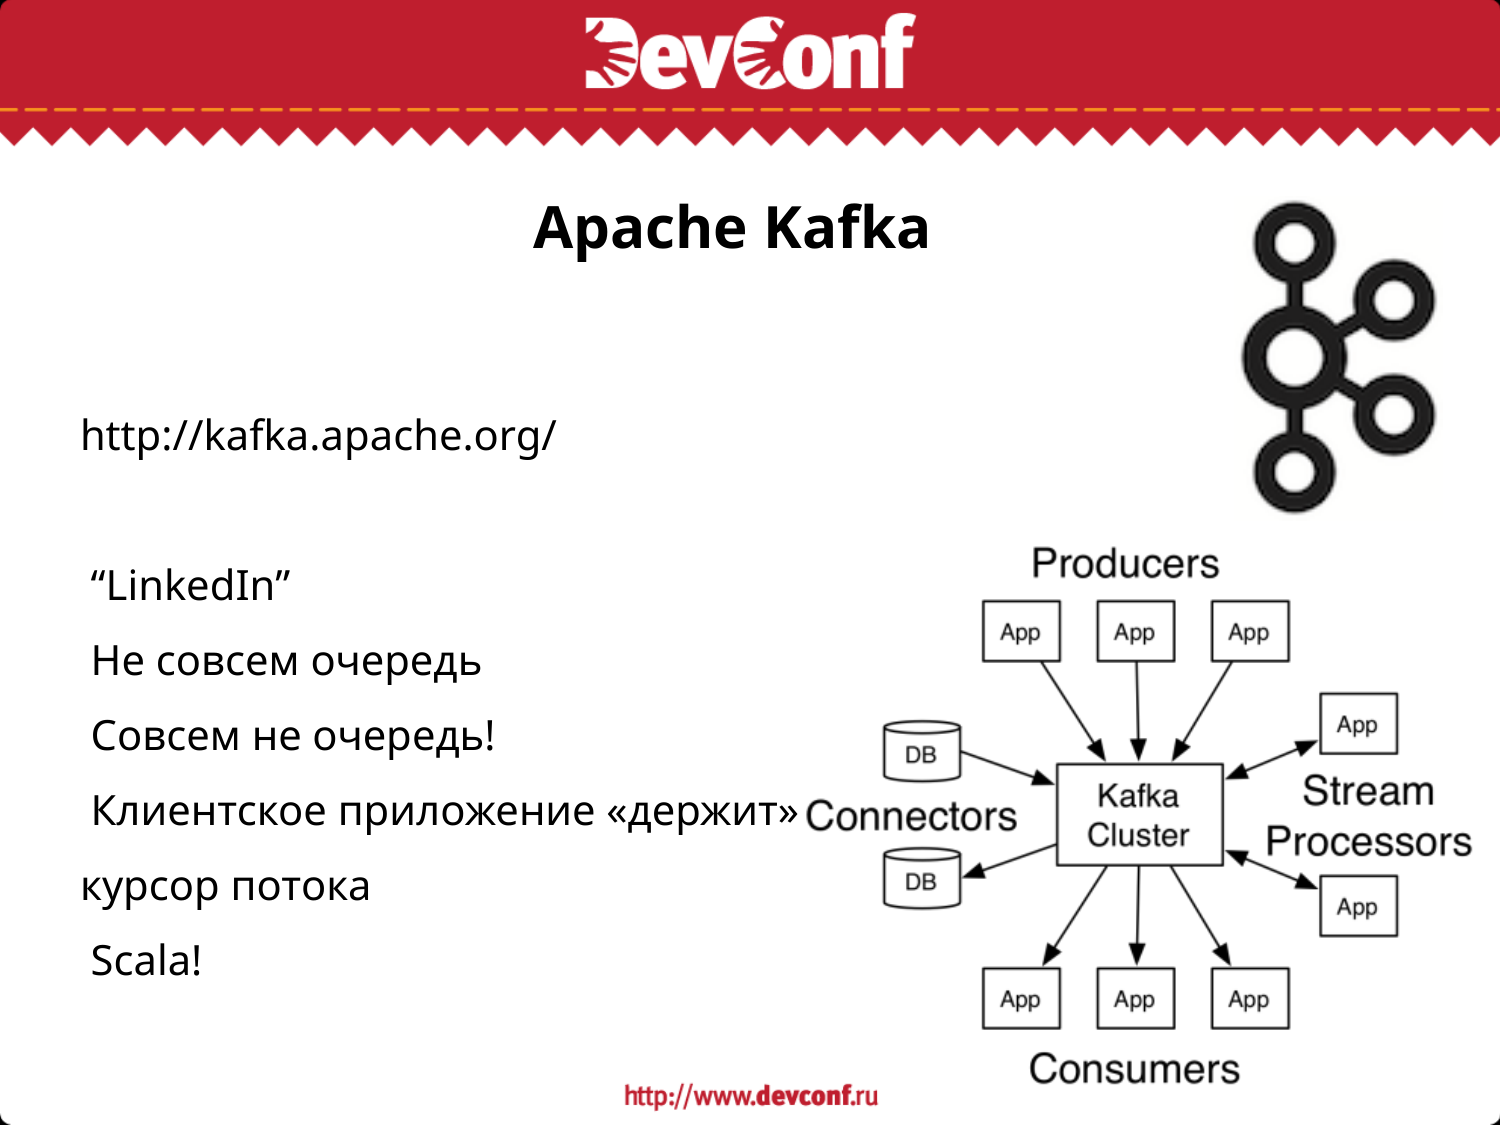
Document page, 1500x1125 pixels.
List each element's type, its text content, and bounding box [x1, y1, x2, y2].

text_box http://kafka.apache.org/ “LinkedIn” Не совсем очередь Совсем не очередь! Клиентское приложение «держит» курсор потока Scala! [64, 326, 886, 1039]
text_box Apache Kafka [88, 137, 1377, 314]
picture [0, 0, 1500, 1125]
